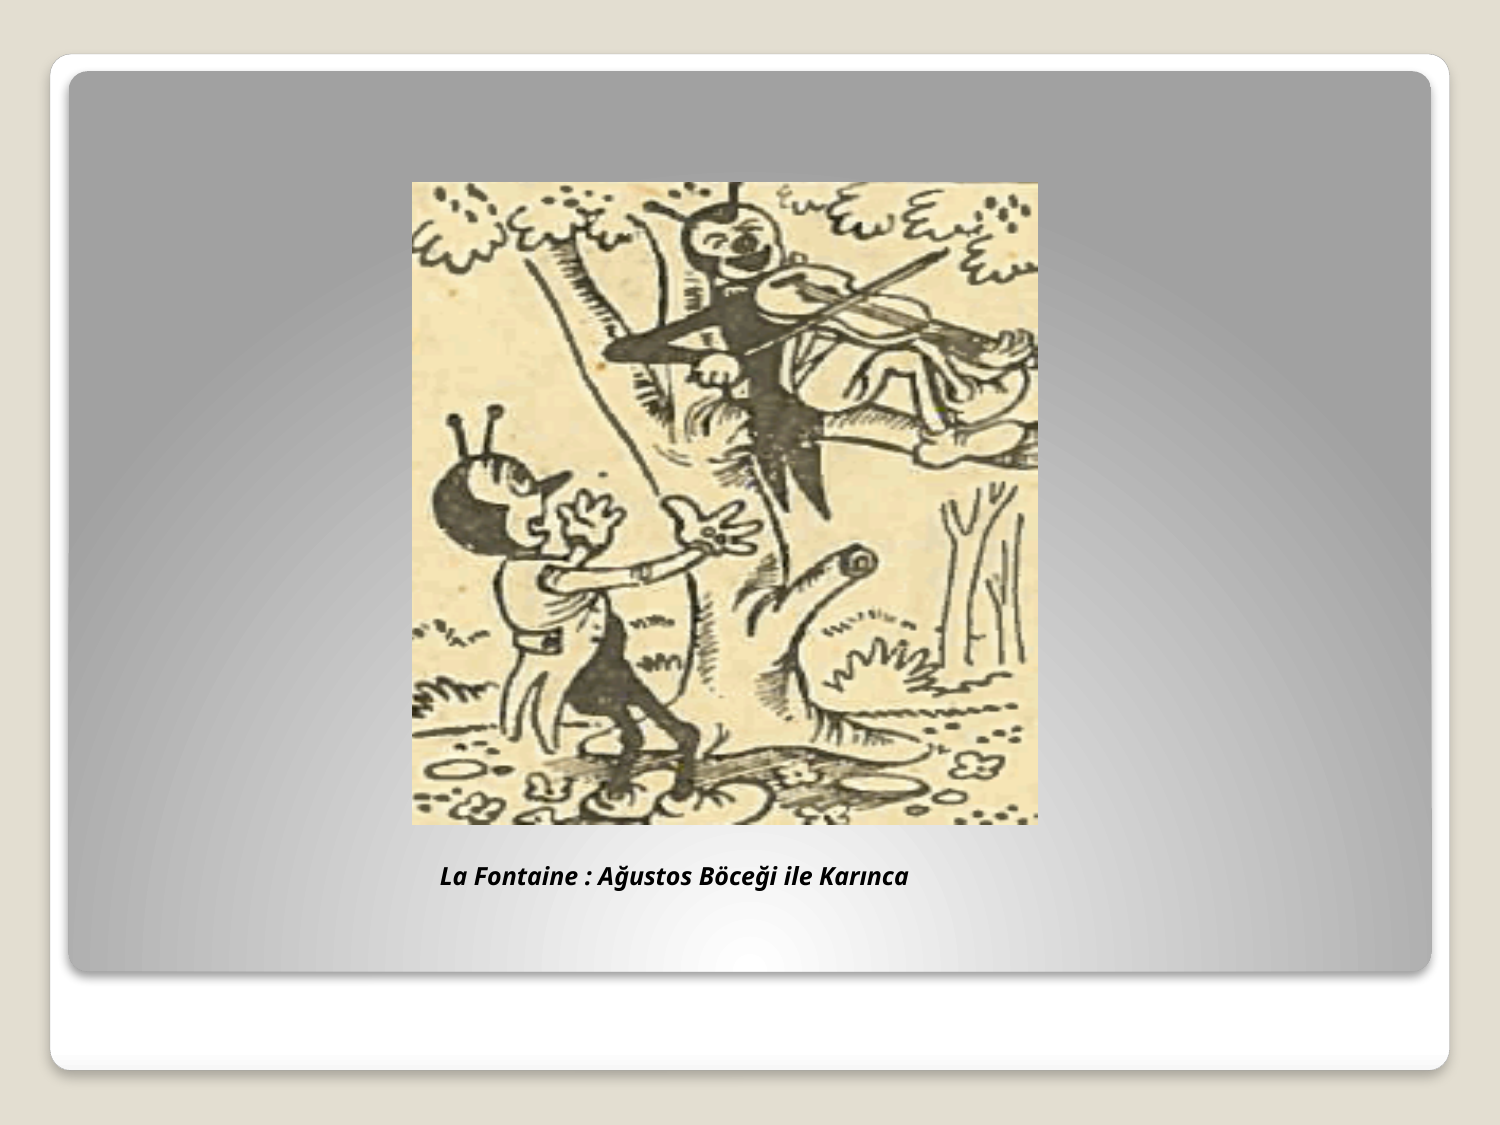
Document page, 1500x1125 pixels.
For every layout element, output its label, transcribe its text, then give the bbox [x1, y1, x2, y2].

text_box La Fontaine : Ağustos Böceği ile Karınca [424, 852, 1038, 898]
picture [412, 182, 1038, 826]
